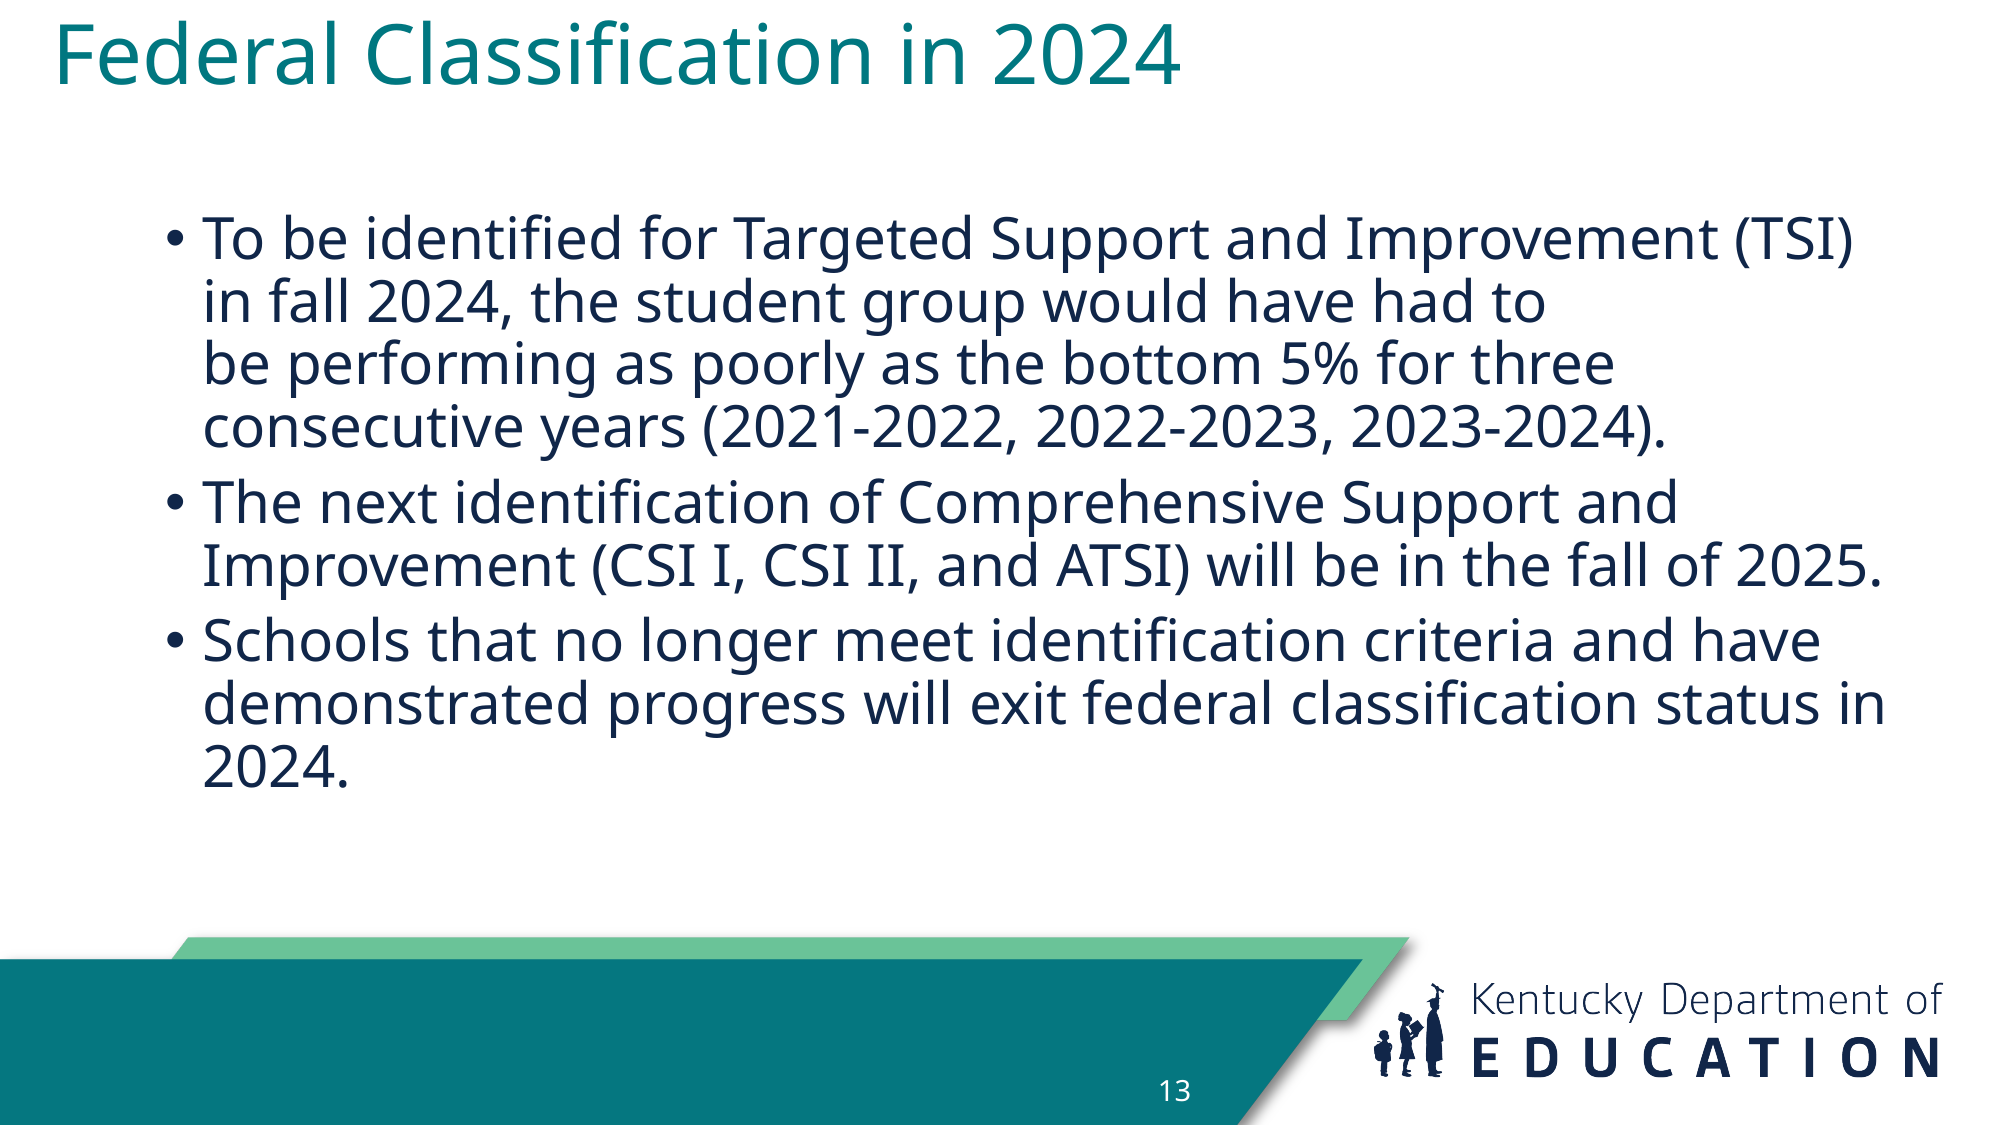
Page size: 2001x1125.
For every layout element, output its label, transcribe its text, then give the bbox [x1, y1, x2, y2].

text_box 13 [756, 1062, 1207, 1123]
picture [0, 0, 2001, 1125]
title Federal Classification in 2024 [0, 0, 1279, 116]
list To be identified for Targeted Support and Improvement (TSI) in fall 2024, the student group would have had to be performing as poorly as the bottom 5% for three consecutive years (2021-2022, 2022-2023, 2023-2024). The next identification of Comprehensive Support and Improvement (CSI I, CSI II, and ATSI) will be in the fall of 2025. Schools that no longer meet identification criteria and have demonstrated progress will exit federal classification status in 2024. [0, 201, 1958, 943]
